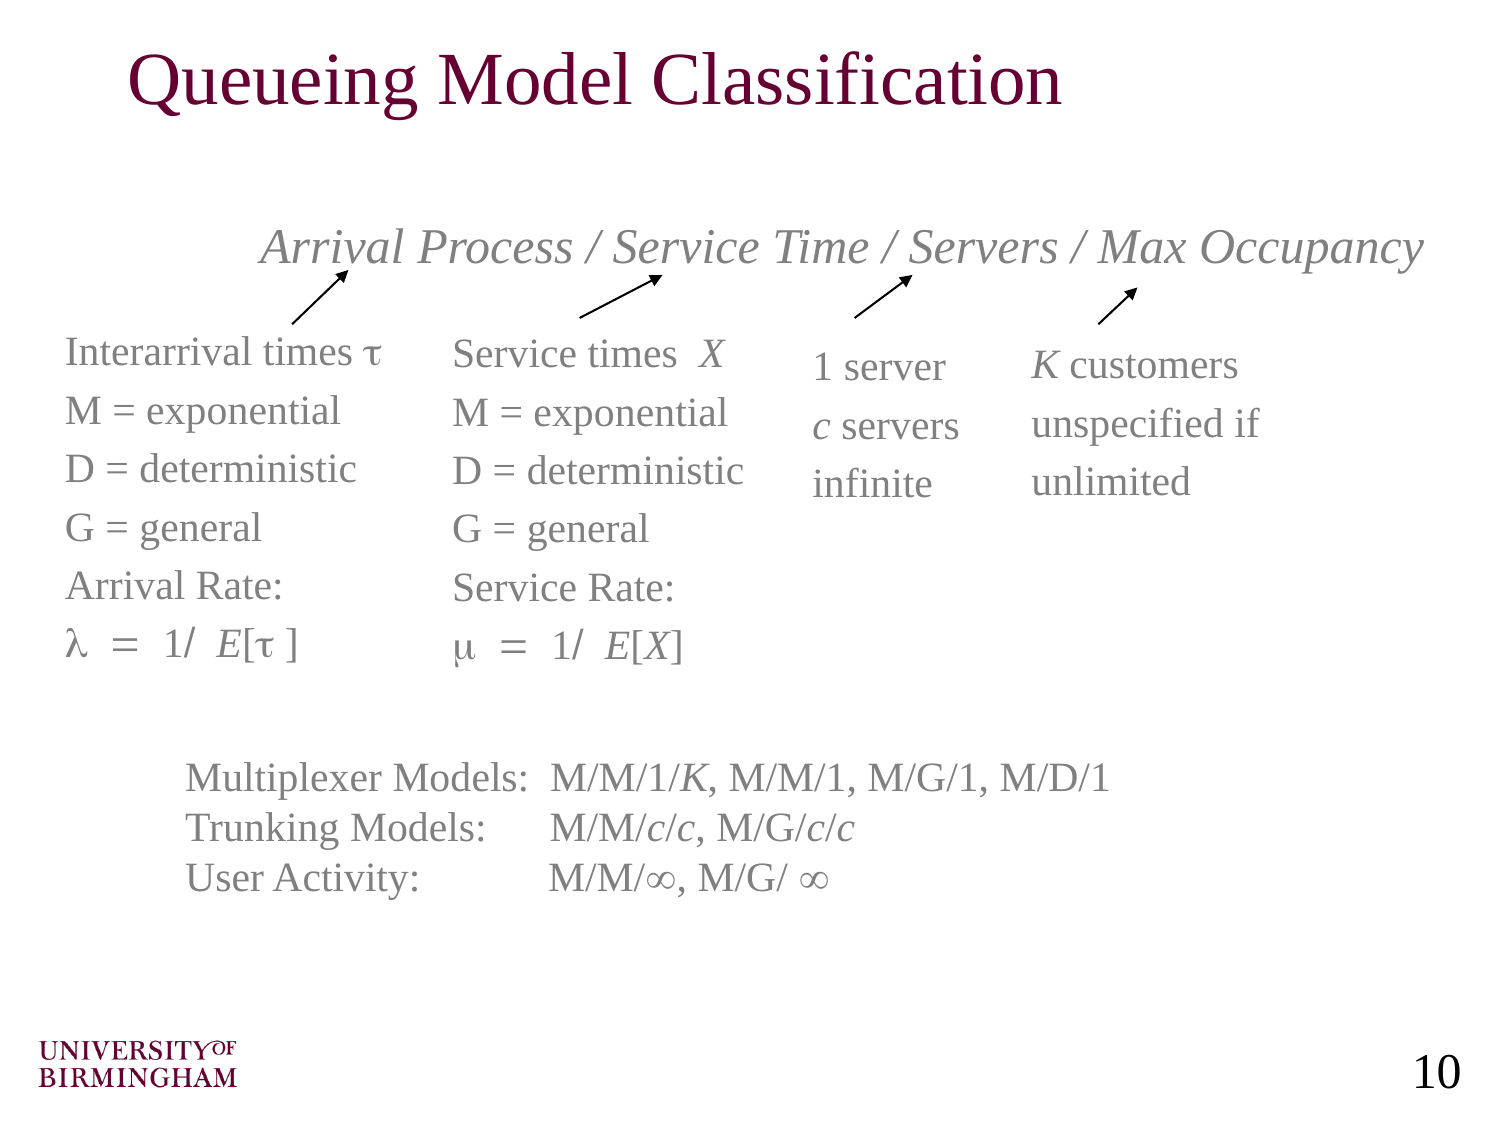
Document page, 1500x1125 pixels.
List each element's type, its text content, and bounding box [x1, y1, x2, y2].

title Queueing Model Classification [112, 0, 1388, 151]
picture [0, 1002, 275, 1125]
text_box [49, 206, 1445, 910]
